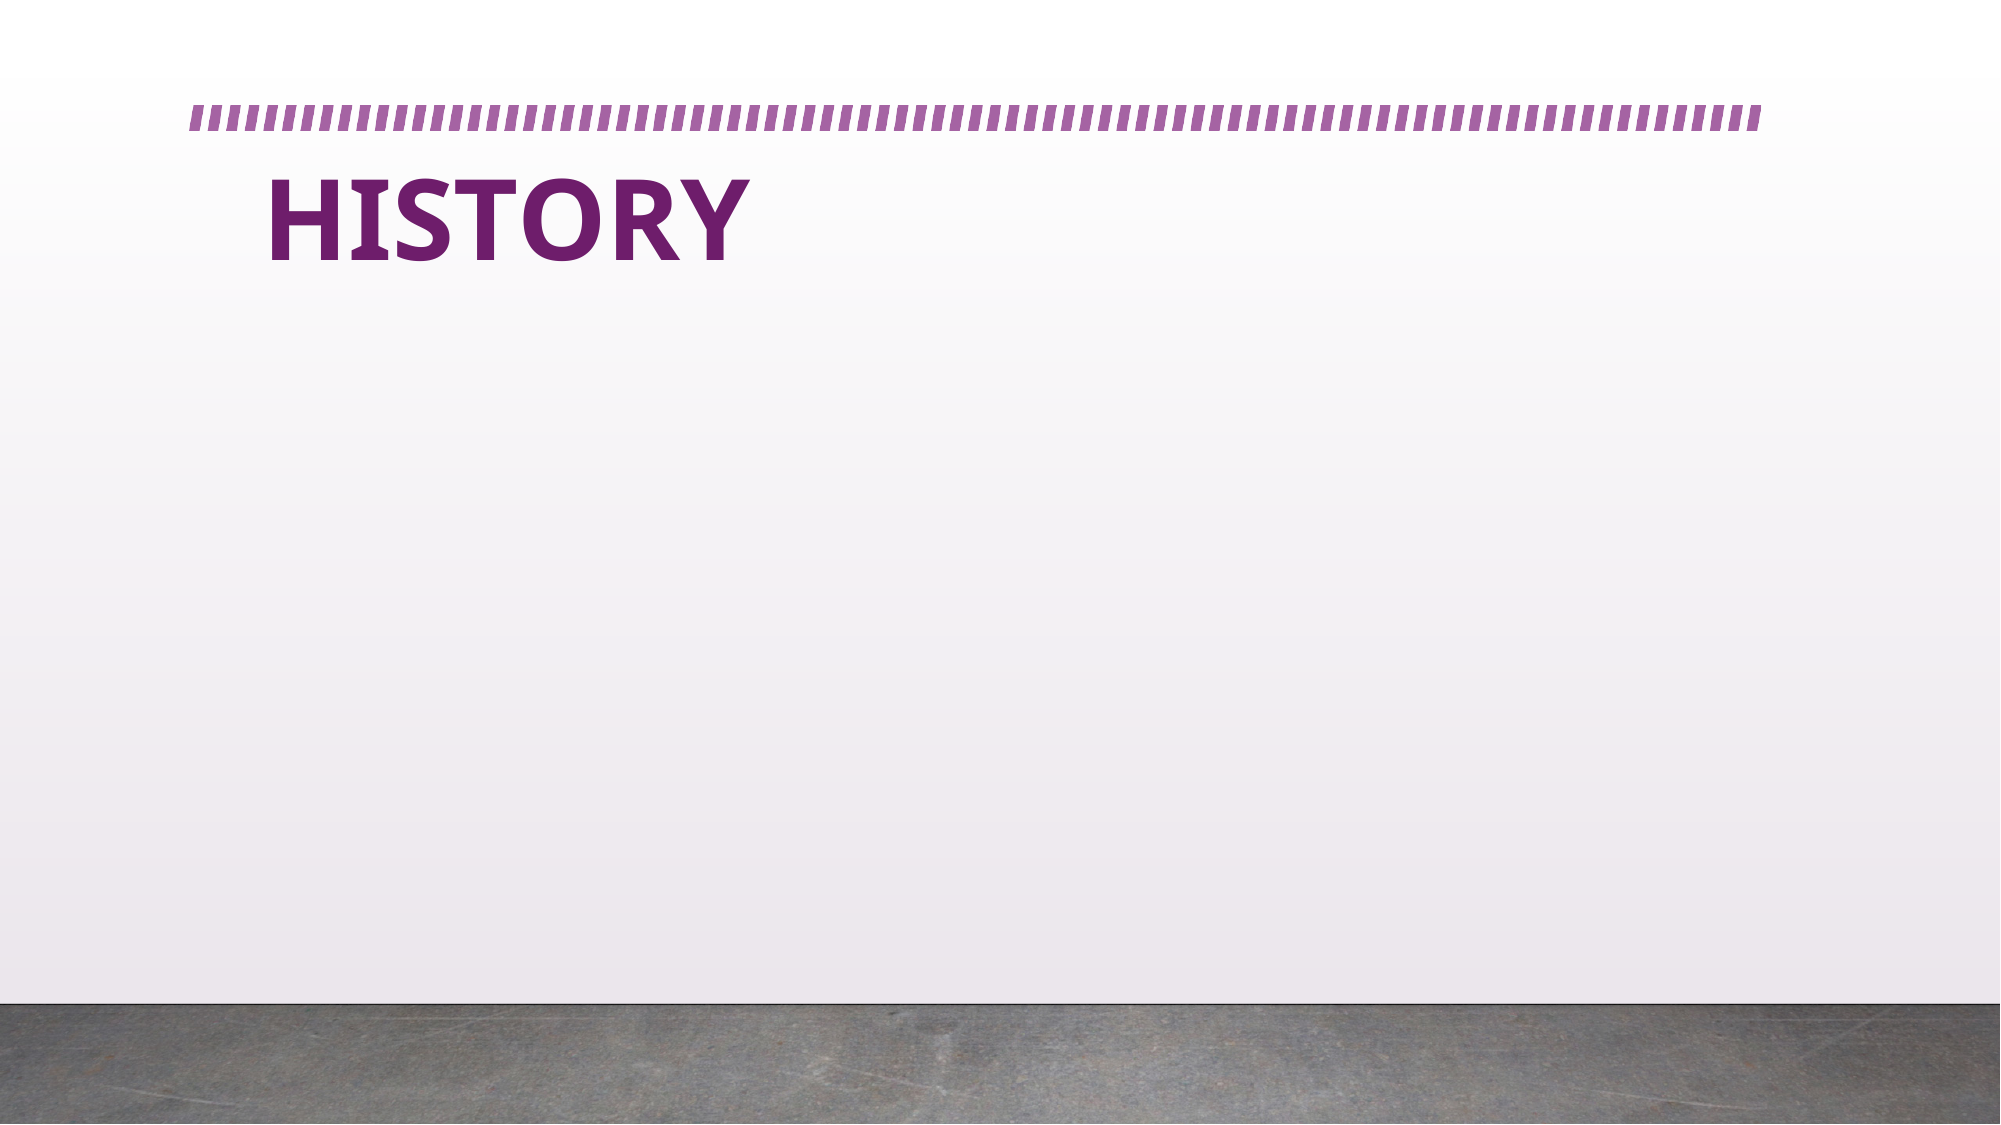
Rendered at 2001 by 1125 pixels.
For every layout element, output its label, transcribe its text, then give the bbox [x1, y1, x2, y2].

text_box HISTORY [247, 116, 1831, 333]
picture [0, 1004, 2000, 1124]
